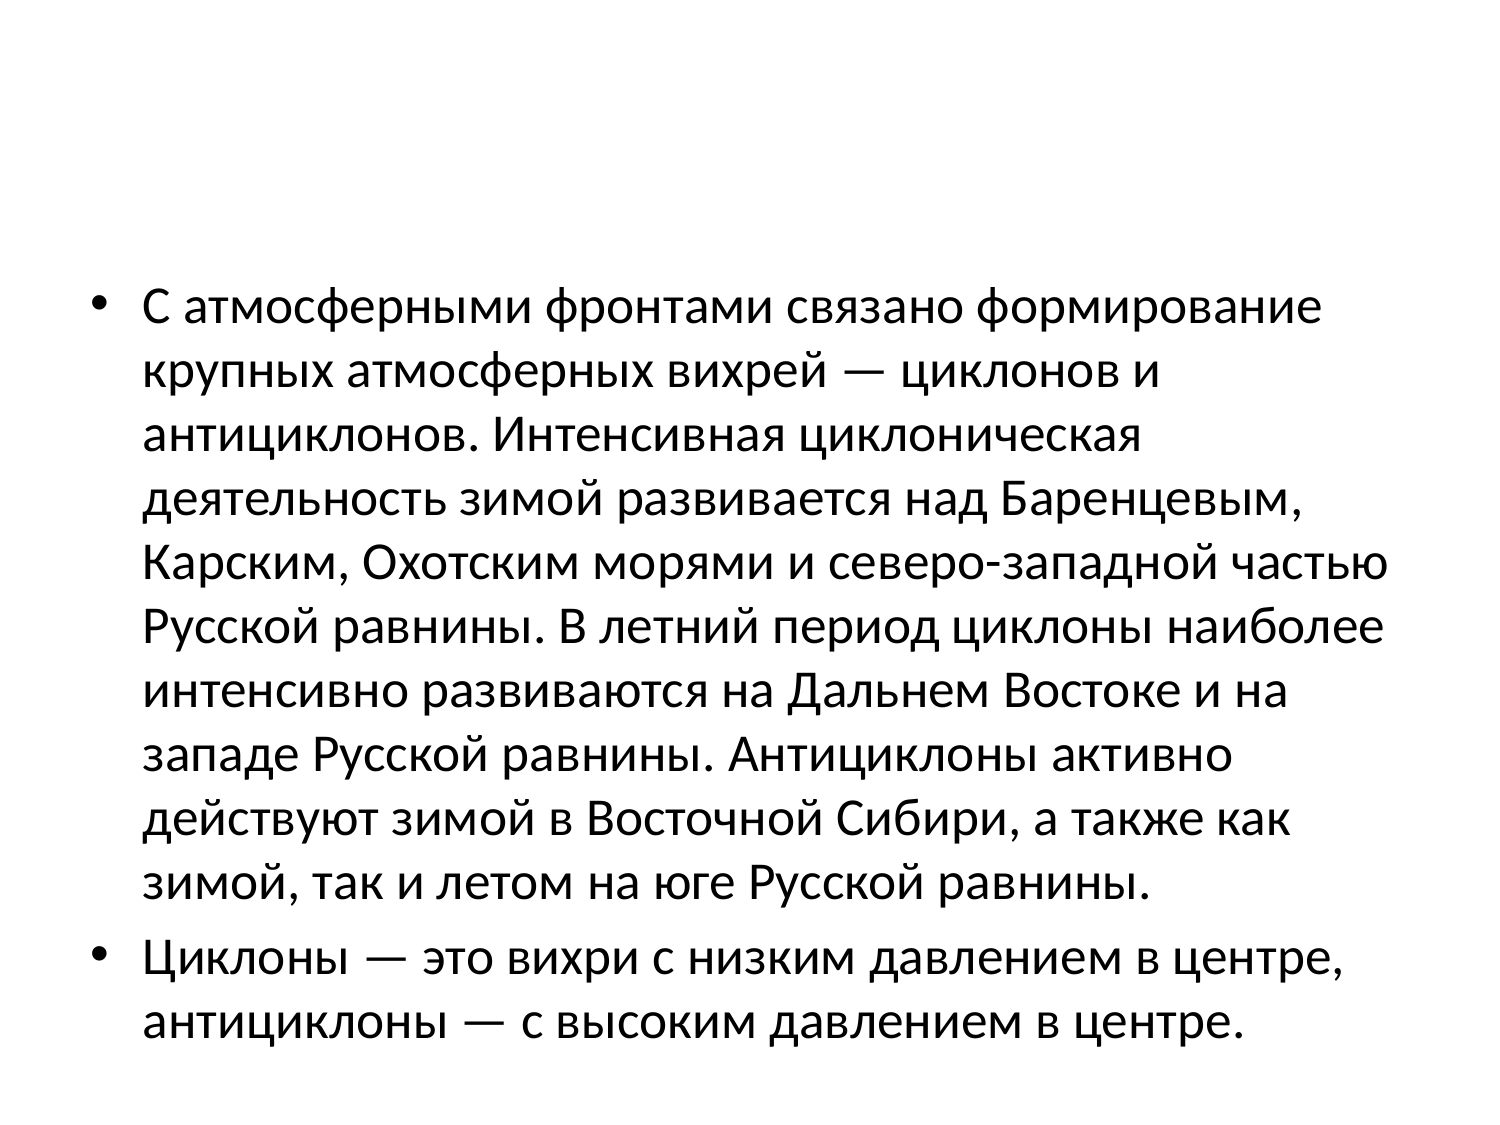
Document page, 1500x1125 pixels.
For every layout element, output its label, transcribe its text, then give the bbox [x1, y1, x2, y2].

list С атмосферными фронтами связано формирование крупных атмосферных вихрей — циклонов и антициклонов. Интенсивная циклоническая деятельность зимой развивается над Баренцевым, Карским, Охотским морями и северо-западной частью Русской равнины. В летний период циклоны наиболее интенсивно развиваются на Дальнем Востоке и на западе Русской равнины. Антициклоны активно действуют зимой в Восточной Сибири, а также как зимой, так и летом на юге Русской равнины. Циклоны — это вихри с низким давлением в центре, антициклоны — с высоким давлением в центре. [75, 262, 1454, 1067]
